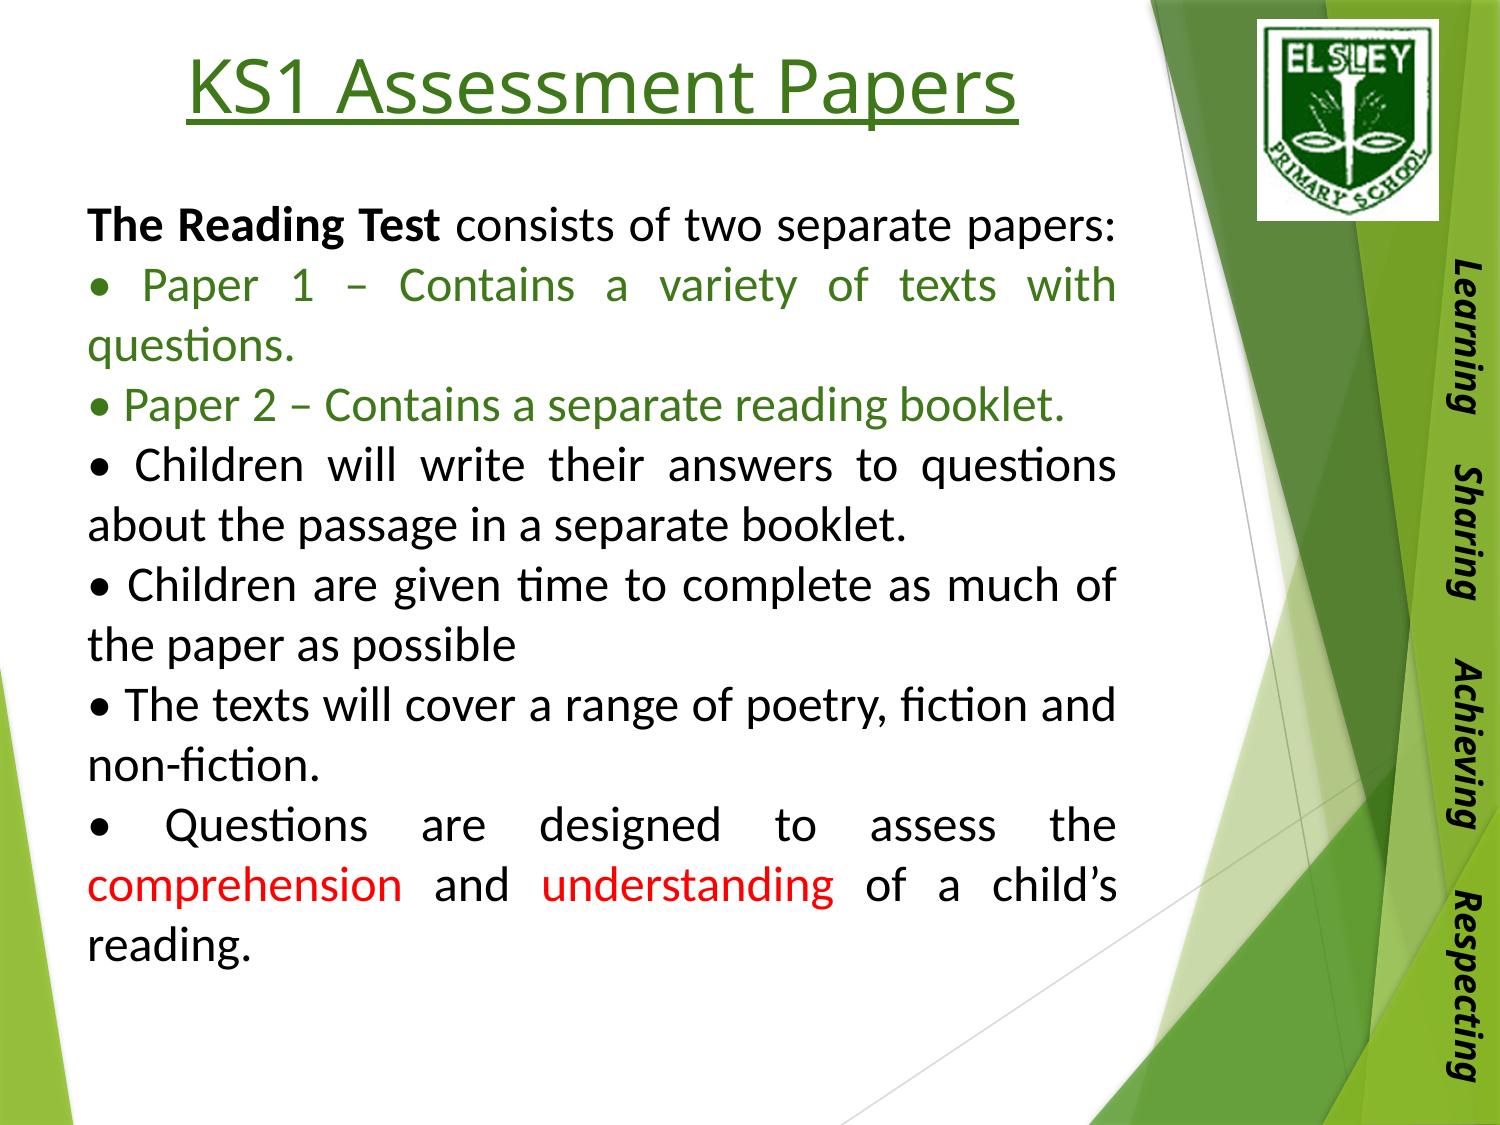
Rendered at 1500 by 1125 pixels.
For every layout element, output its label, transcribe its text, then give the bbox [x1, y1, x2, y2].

text_box Learning Sharing Achieving Respecting [1424, 243, 1500, 1125]
title KS1 Assessment Papers [53, 31, 1152, 221]
picture [1257, 19, 1439, 222]
text_box The Reading Test consists of two separate papers: • Paper 1 – Contains a variety of texts with questions. • Paper 2 – Contains a separate reading booklet. • Children will write their answers to questions about the passage in a separate booklet. • Children are given time to complete as much of the paper as possible • The texts will cover a range of poetry, fiction and non-fiction. • Questions are designed to assess the comprehension and understanding of a child’s reading. [72, 184, 1133, 980]
